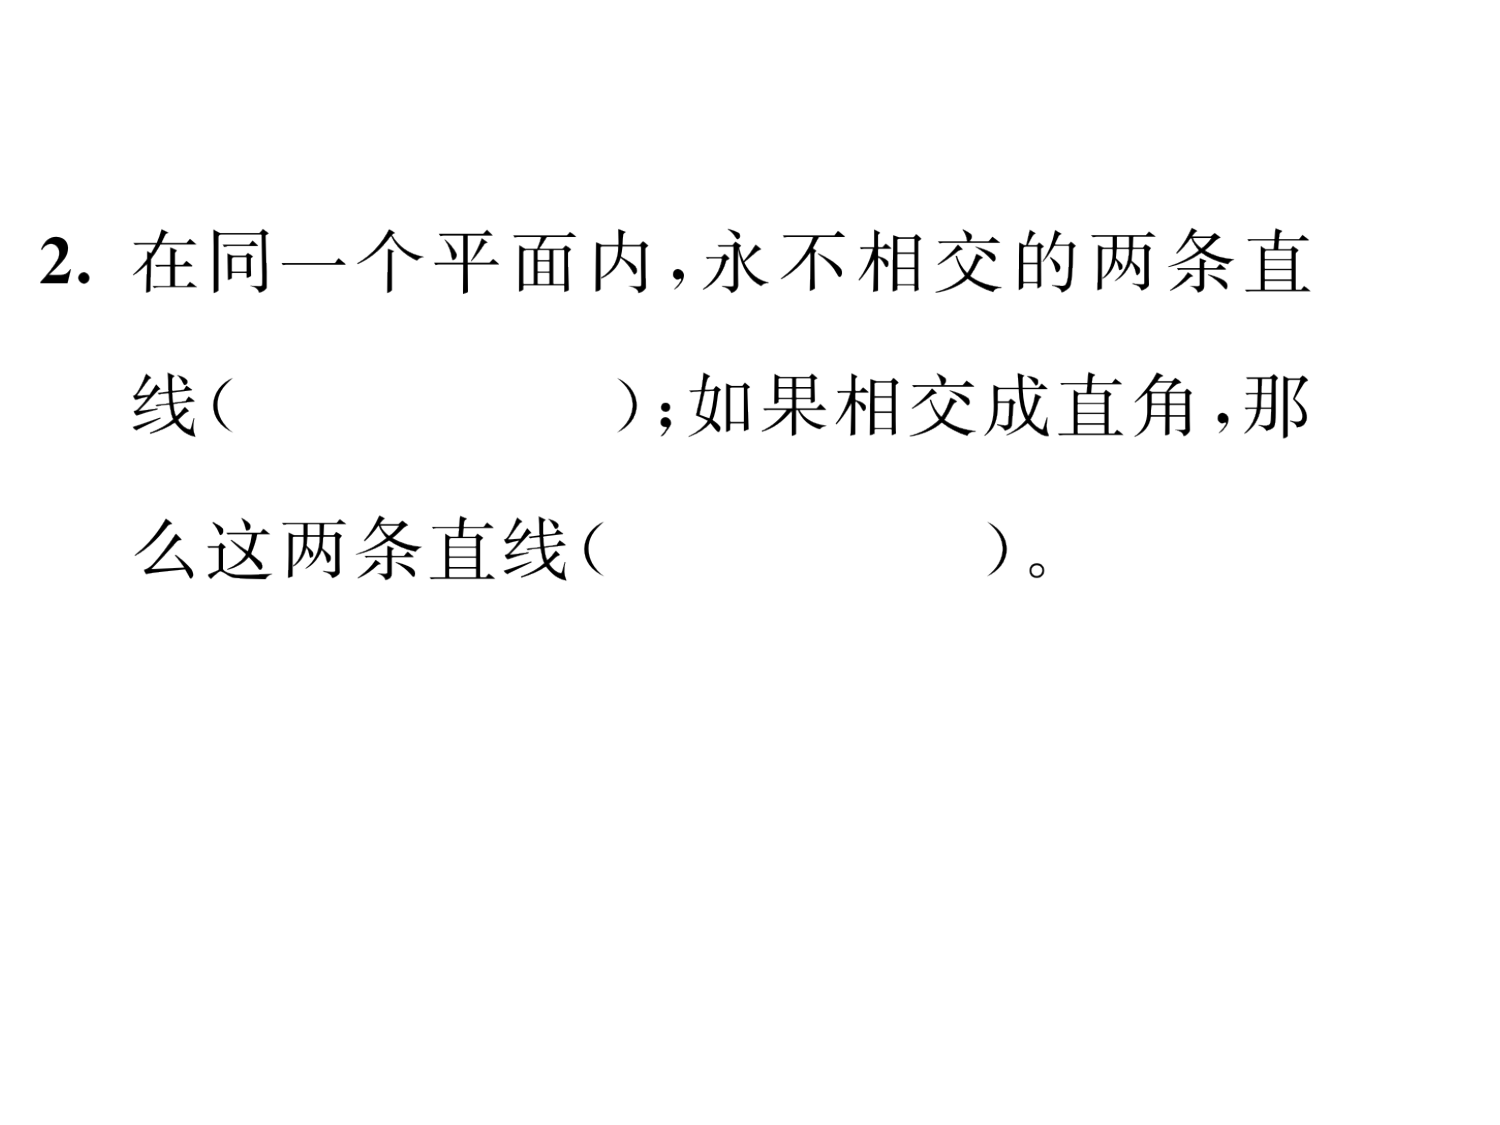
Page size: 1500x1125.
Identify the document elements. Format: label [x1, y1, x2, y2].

picture [35, 177, 1453, 626]
